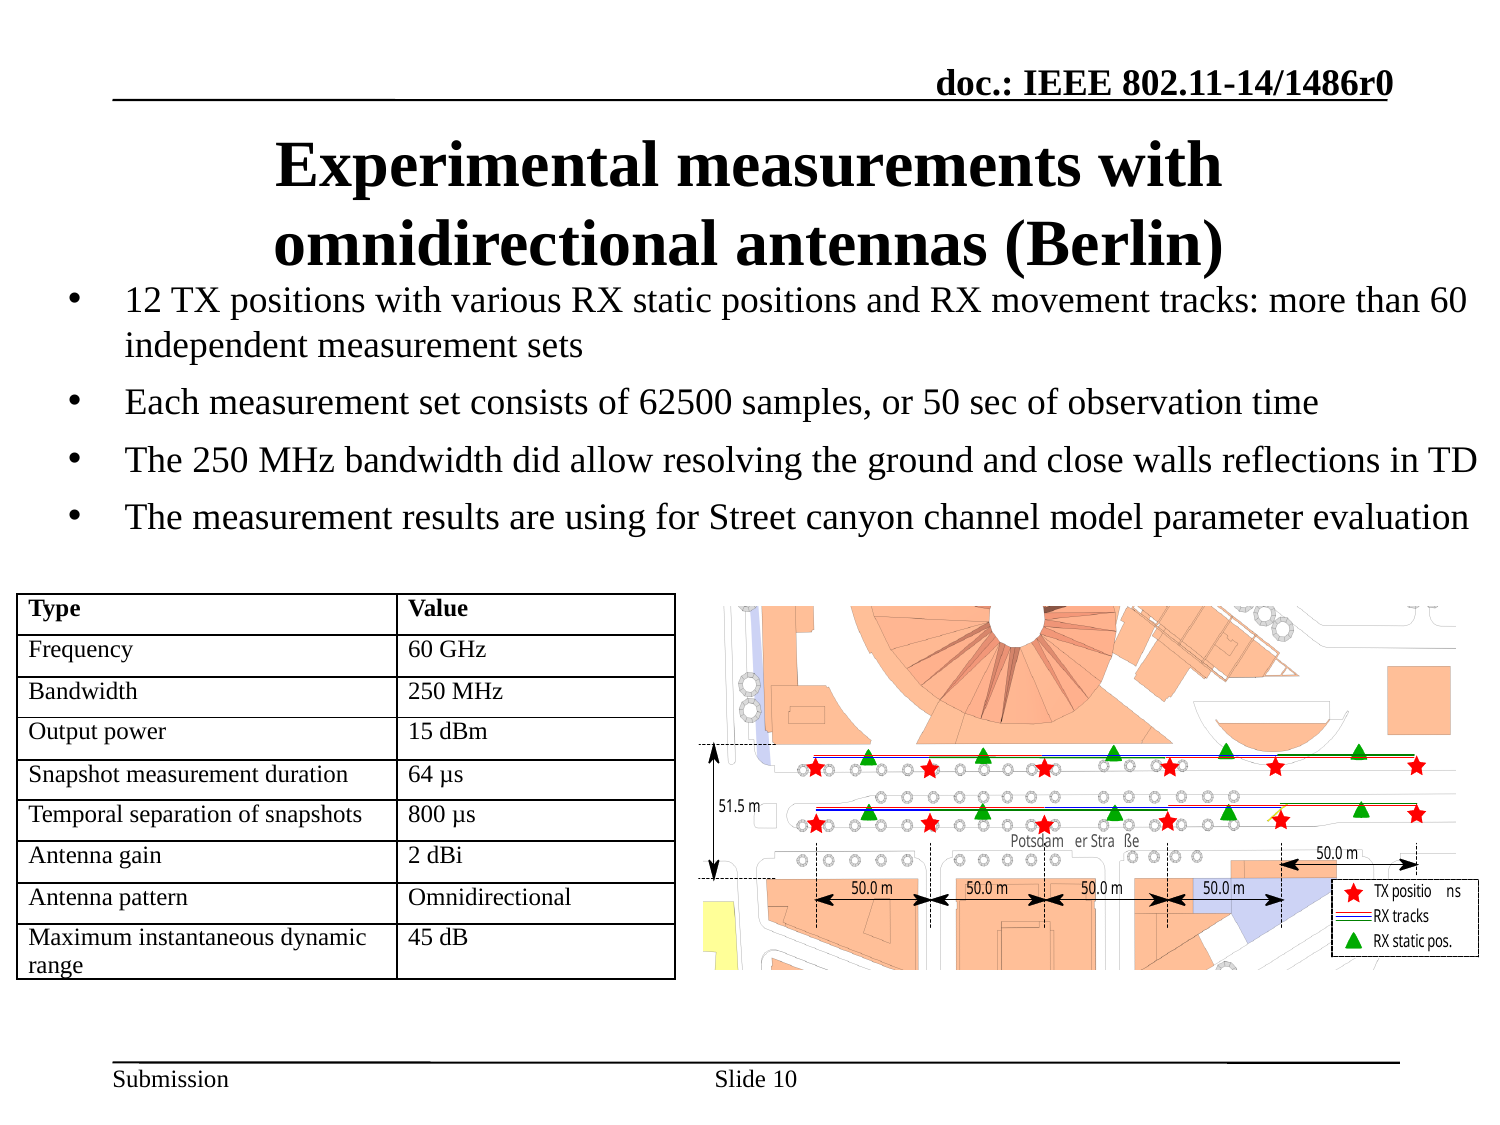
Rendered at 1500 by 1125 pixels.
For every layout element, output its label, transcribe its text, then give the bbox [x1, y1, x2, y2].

table_header Value [398, 595, 674, 634]
table_cell 45 dB [398, 925, 674, 978]
table_cell 2 dBi [398, 842, 674, 882]
table_cell 15 dBm [398, 718, 674, 759]
slide_number 10 [712, 1061, 800, 1123]
table_cell Bandwidth [18, 678, 396, 717]
table_cell Temporal separation of snapshots [18, 801, 396, 840]
table_cell 250 MHz [398, 678, 674, 717]
table_cell 800 µs [398, 801, 674, 840]
table_cell Antenna pattern [18, 884, 396, 923]
table_cell 64 µs [398, 761, 674, 799]
table_cell Omnidirectional [398, 884, 674, 923]
table_header Type [18, 595, 396, 634]
picture [698, 606, 1480, 972]
title Experimental measurements with omnidirectional antennas (Berlin) [112, 112, 1388, 266]
table_cell Output power [18, 718, 396, 759]
table_cell Frequency [18, 636, 396, 676]
table_cell Antenna gain [18, 842, 396, 882]
list 12 TX positions with various RX static positions and RX movement tracks: more than 60 independent measurement sets Each measurement set consists of 62500 samples, or 50 sec of observation time The 250 MHz bandwidth did allow resolving the ground and close walls reflections in TD The measurement results are using for Street canyon channel model parameter evaluation [52, 266, 1500, 558]
table_cell Snapshot measurement duration [18, 761, 396, 799]
table_cell 60 GHz [398, 636, 674, 676]
table_cell Maximum instantaneous dynamic range [18, 925, 396, 978]
